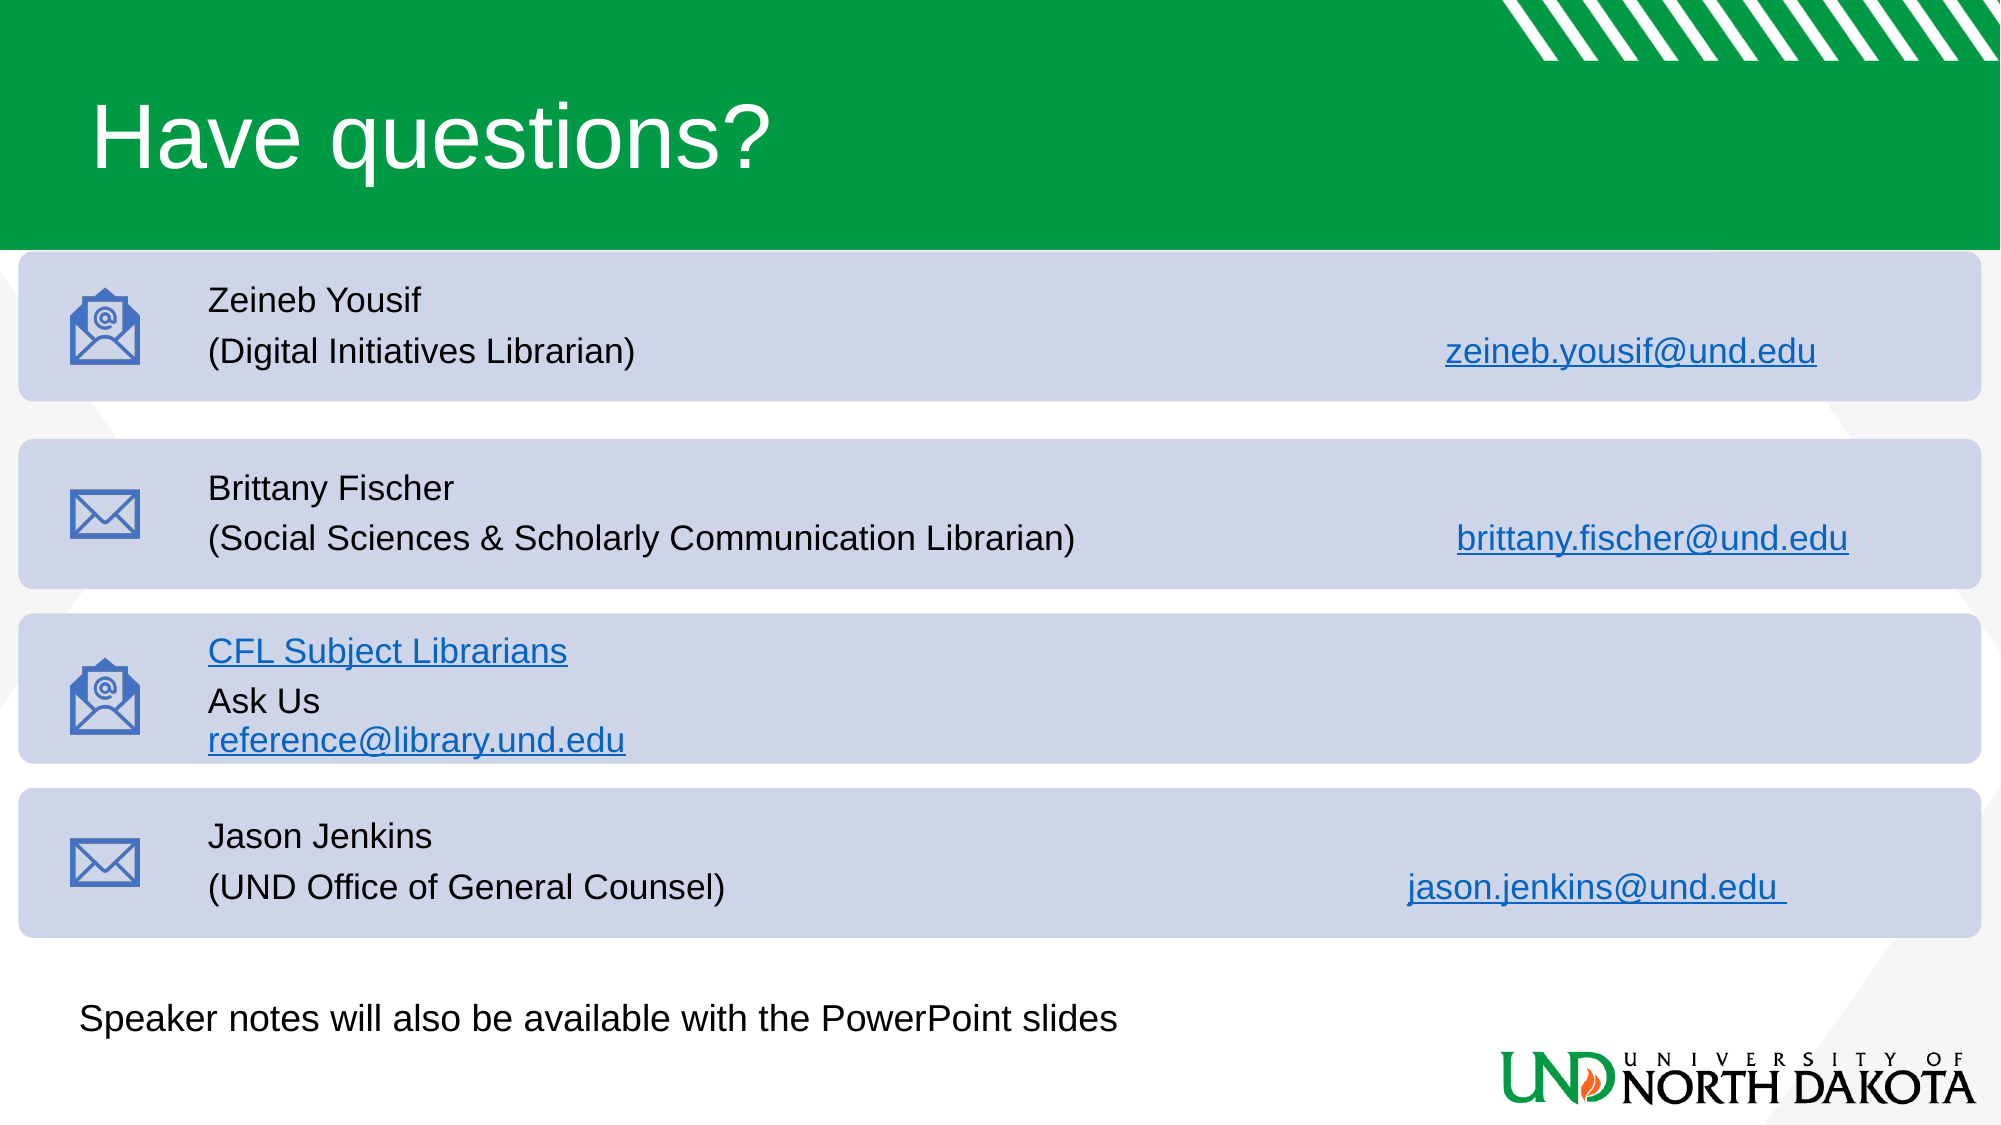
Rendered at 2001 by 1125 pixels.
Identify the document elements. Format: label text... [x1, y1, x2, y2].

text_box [18, 251, 1982, 590]
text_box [18, 613, 1982, 772]
picture [1479, 0, 2000, 61]
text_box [18, 787, 1982, 938]
text_box Speaker notes will also be available with the PowerPoint slides [63, 986, 1364, 1047]
title Have questions? [75, 45, 1909, 233]
picture [1497, 1047, 1978, 1109]
